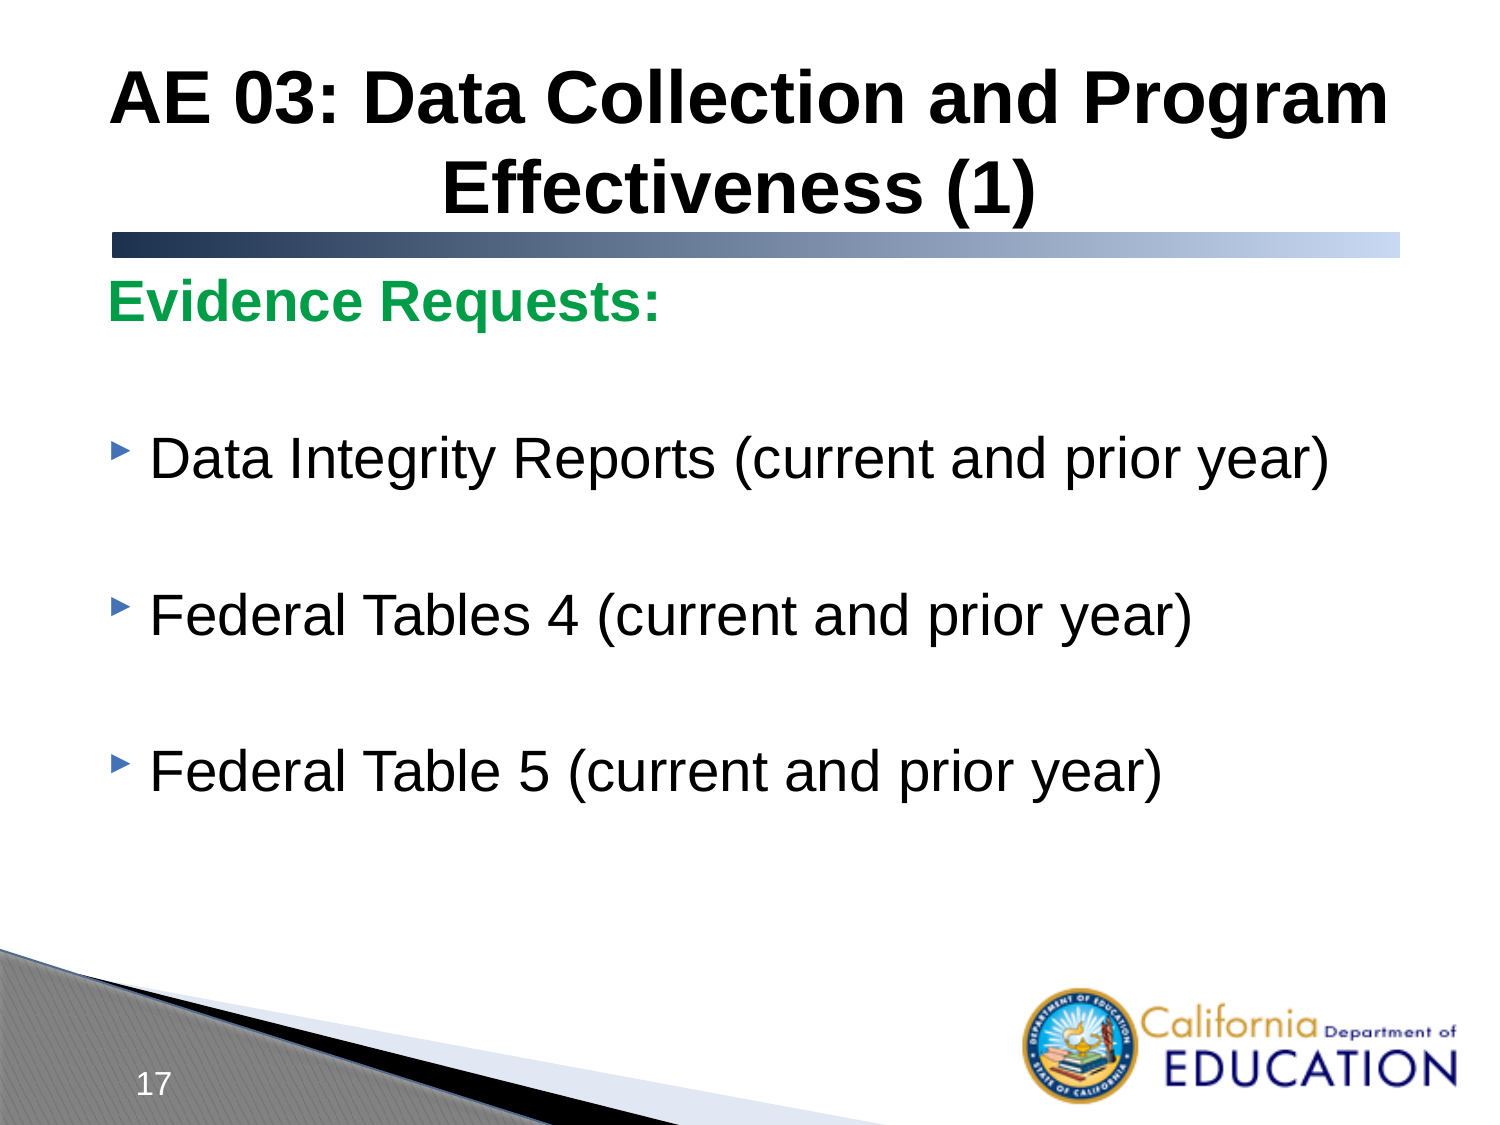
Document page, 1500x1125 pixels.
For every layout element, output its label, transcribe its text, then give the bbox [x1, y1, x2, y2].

list Evidence Requests: Data Integrity Reports (current and prior year) Federal Tables 4 (current and prior year) Federal Table 5 (current and prior year) [75, 187, 1425, 930]
slide_number 17 [75, 1025, 188, 1110]
picture [1012, 985, 1482, 1108]
title AE 03: Data Collection and Program Effectiveness (1) [75, 45, 1425, 187]
